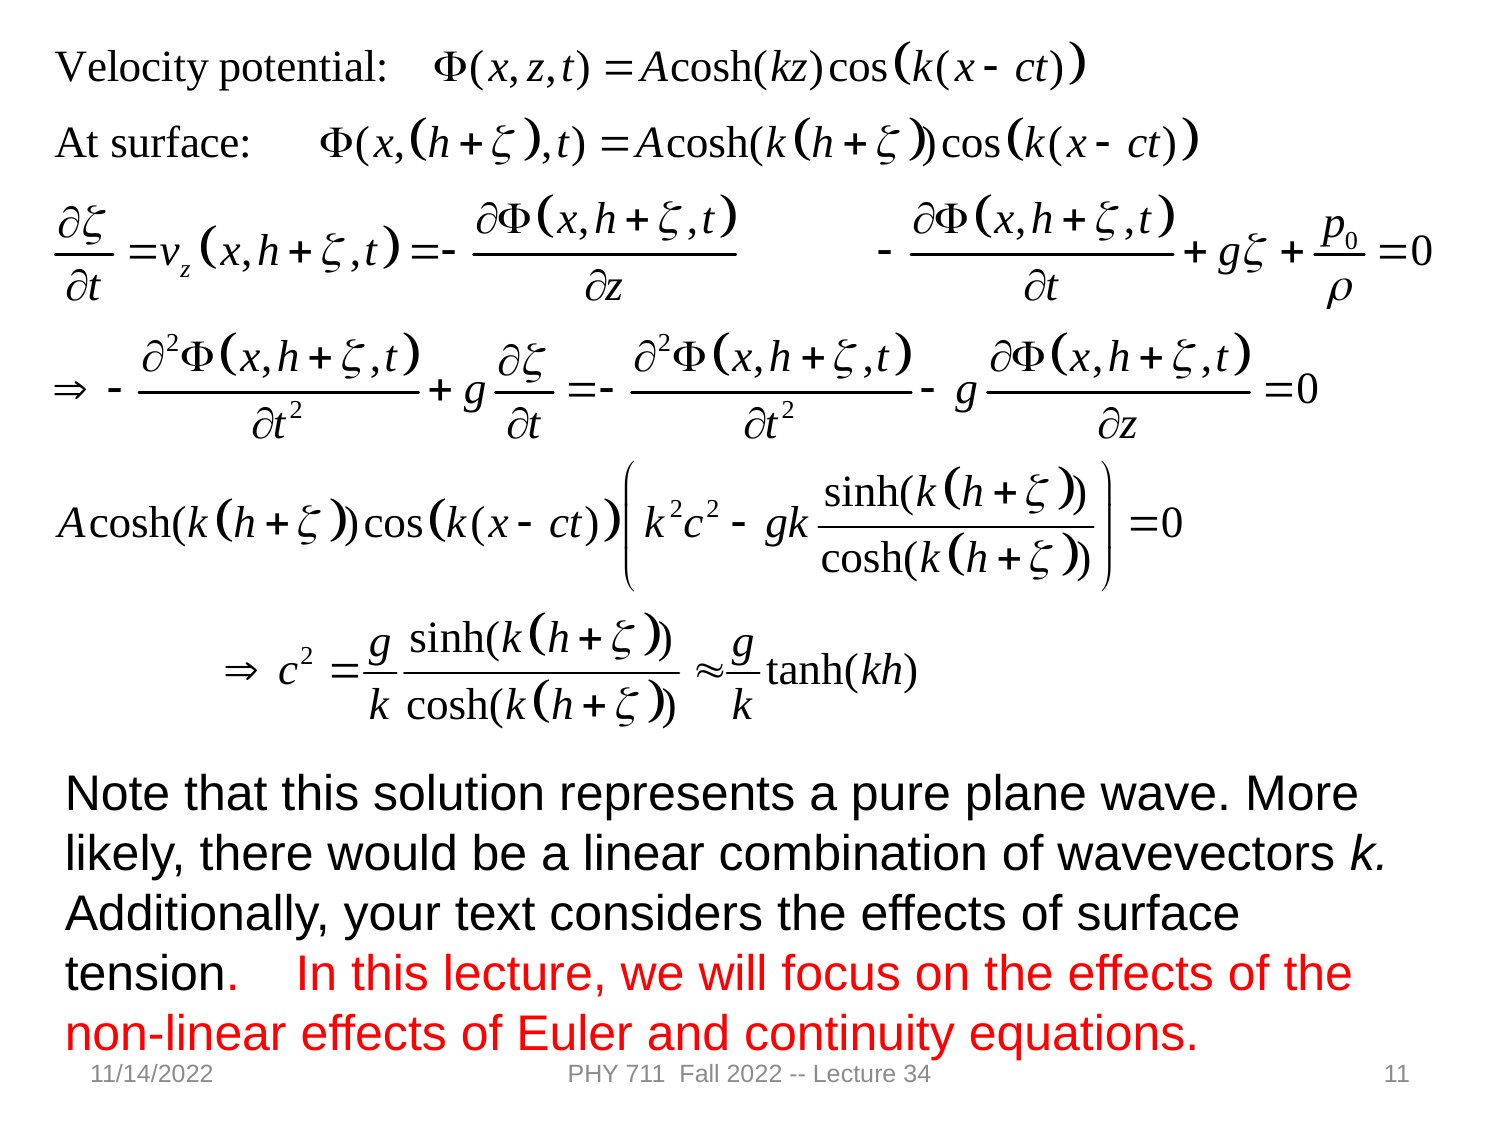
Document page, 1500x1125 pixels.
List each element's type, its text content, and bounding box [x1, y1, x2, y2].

footer PHY 711 Fall 2022 -- Lecture 34 [512, 1069, 988, 1103]
slide_number 11 [1074, 1069, 1425, 1103]
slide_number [75, 1069, 425, 1103]
text_box Note that this solution represents a pure plane wave. More likely, there would be a linear combination of wavevectors k. Additionally, your text considers the effects of surface tension. In this lecture, we will focus on the effects of the non-linear effects of Euler and continuity equations. [50, 753, 1438, 1069]
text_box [49, 37, 1438, 741]
